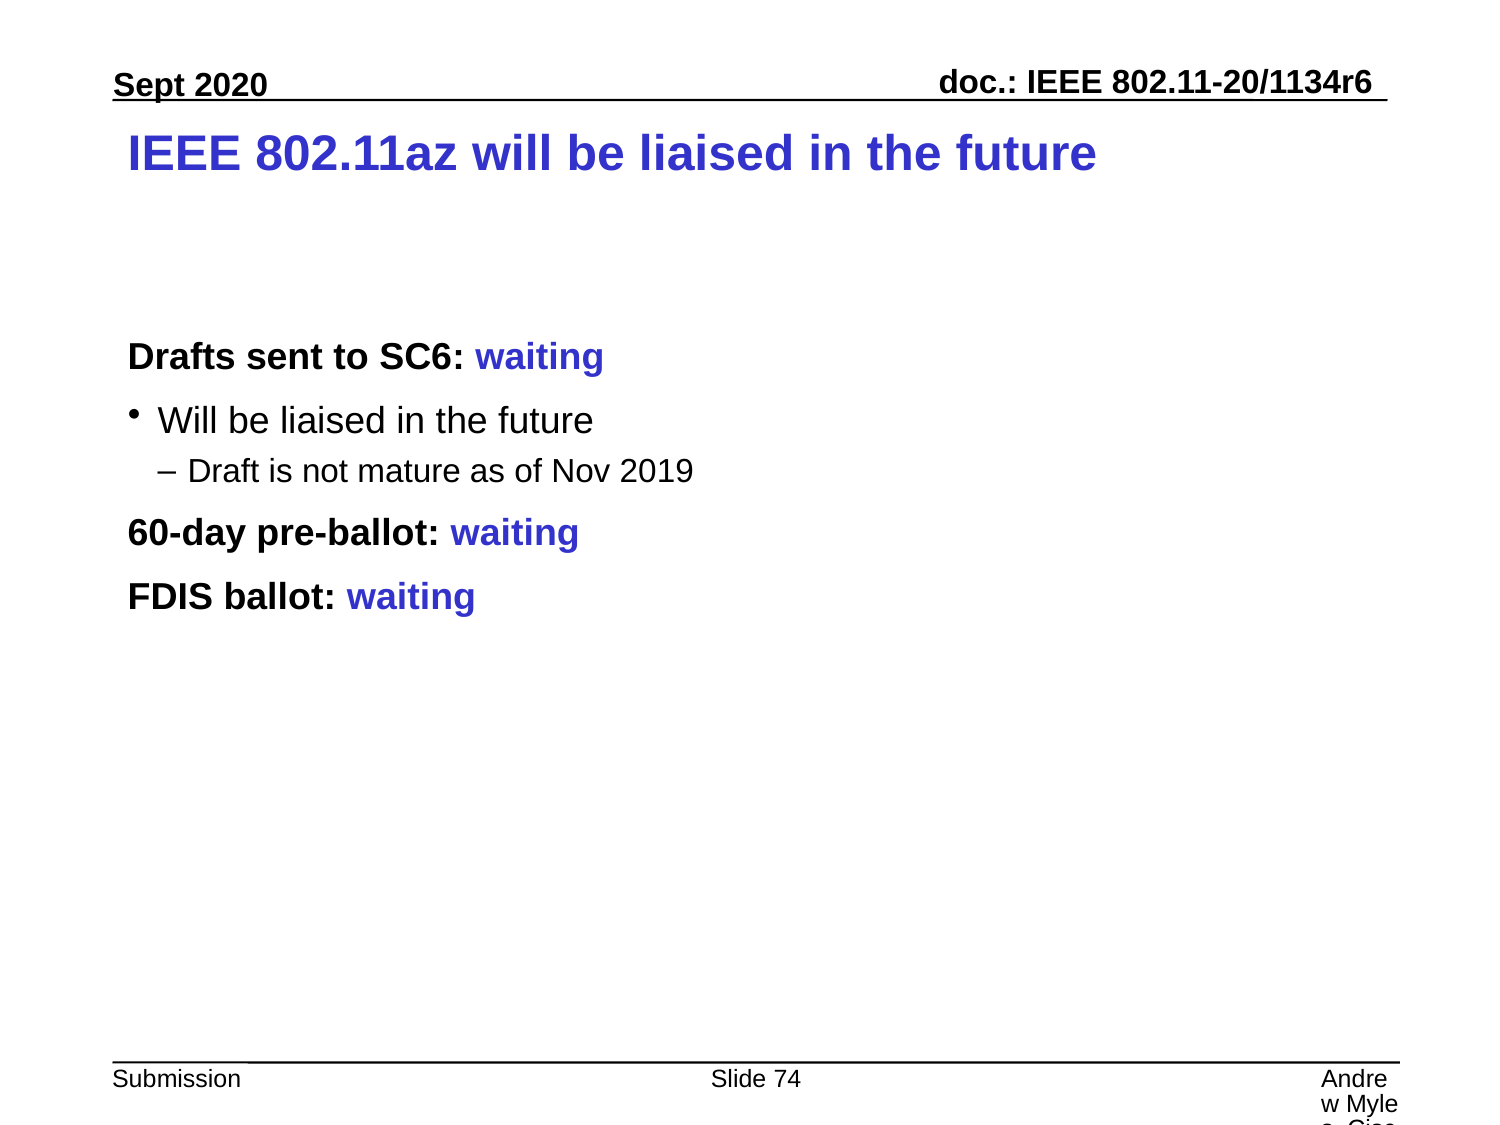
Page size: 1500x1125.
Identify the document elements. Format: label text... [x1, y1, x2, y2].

slide_number Slide 74 [709, 1061, 803, 1093]
list Drafts sent to SC6: waiting Will be liaised in the future Draft is not mature as of Nov 2019 60-day pre-ballot: waiting FDIS ballot: waiting [112, 324, 1388, 1000]
title IEEE 802.11az will be liaised in the future [112, 112, 1388, 288]
footer Andrew Myles, Cisco [1320, 1061, 1402, 1093]
